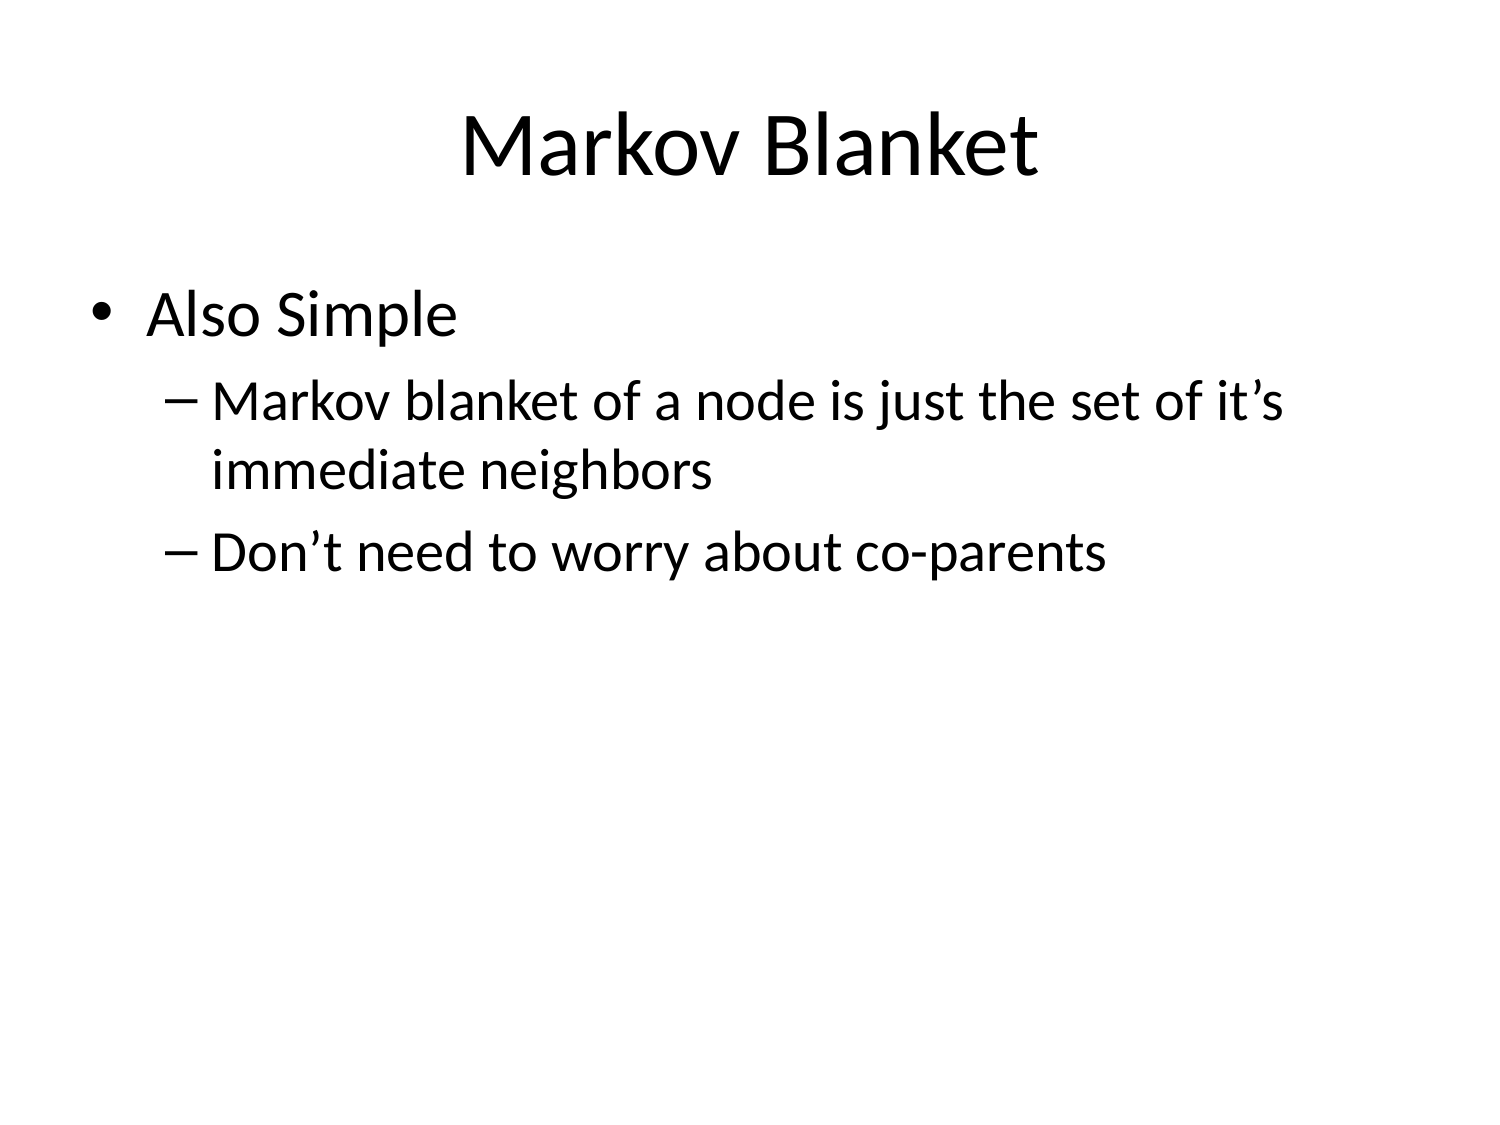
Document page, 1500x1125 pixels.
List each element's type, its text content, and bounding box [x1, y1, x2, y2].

list Also Simple Markov blanket of a node is just the set of it’s immediate neighbors Don’t need to worry about co-parents [75, 262, 1425, 1005]
title Markov Blanket [75, 45, 1425, 233]
